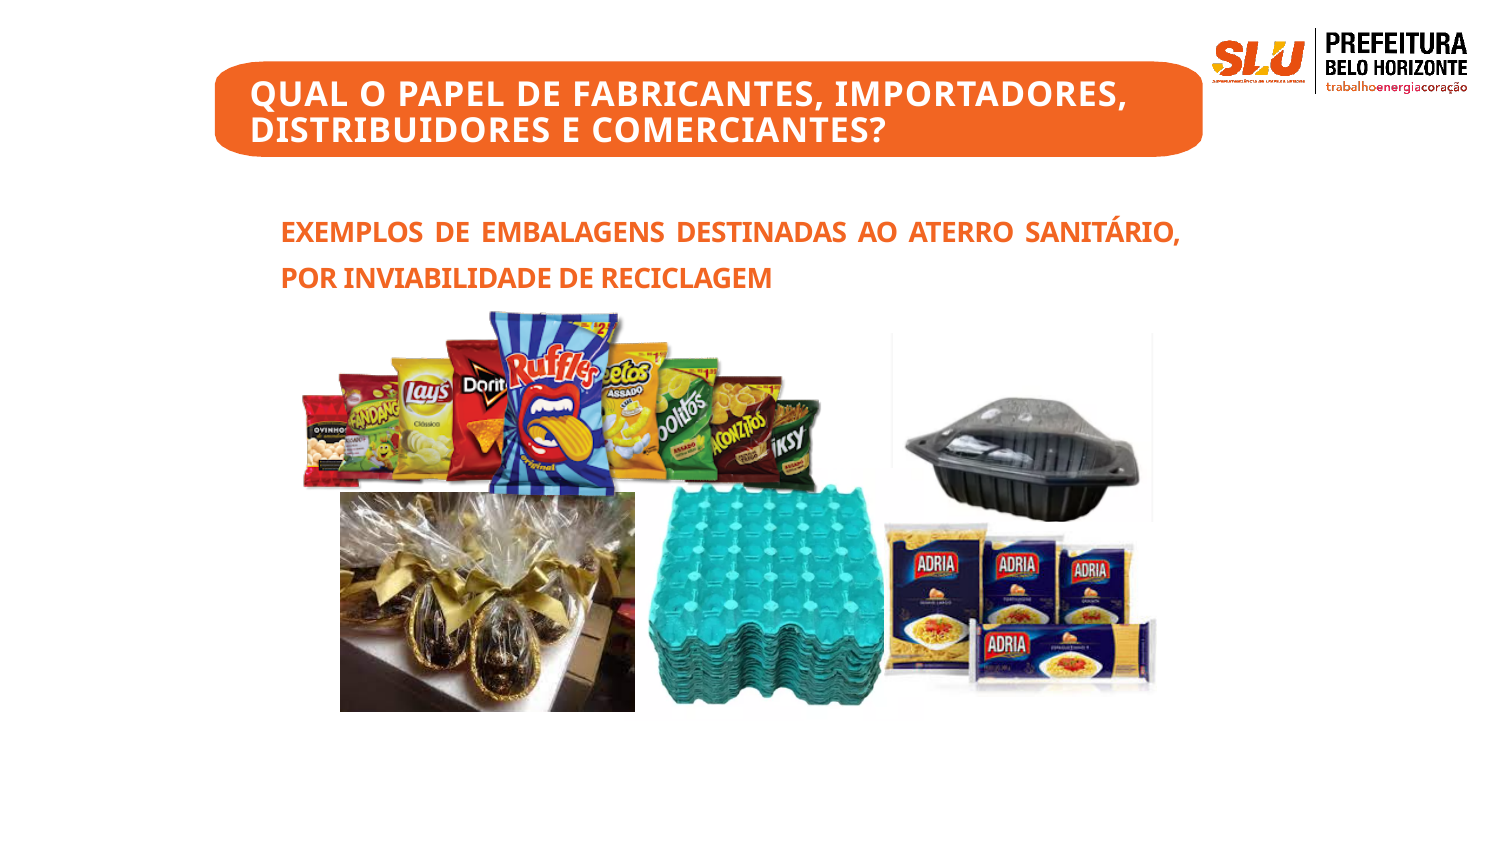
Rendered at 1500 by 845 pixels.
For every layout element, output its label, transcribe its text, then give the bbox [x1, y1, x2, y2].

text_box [618, 468, 924, 723]
text_box EXEMPLOS DE EMBALAGENS DESTINADAS AO ATERRO SANITÁRIO, POR INVIABILIDADE DE RECICLAGEM [261, 218, 1182, 295]
picture [252, 281, 854, 712]
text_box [886, 332, 1154, 520]
text_box [214, 61, 1190, 156]
picture [884, 521, 1157, 698]
picture [1212, 28, 1467, 95]
title QUAL O PAPEL DE FABRICANTES, IMPORTADORES, DISTRIBUIDORES E COMERCIANTES? [248, 69, 1256, 218]
